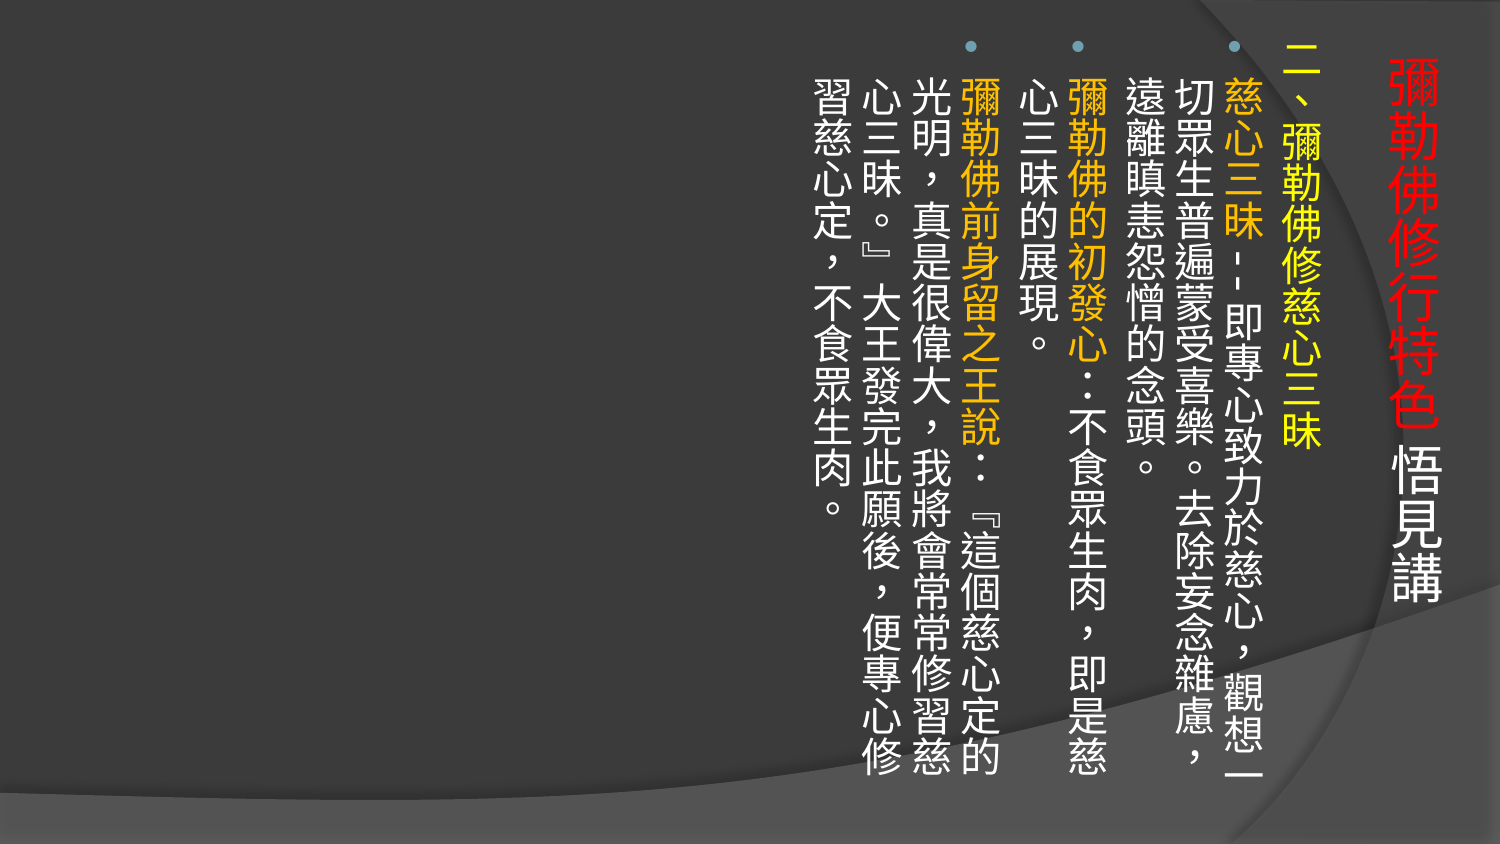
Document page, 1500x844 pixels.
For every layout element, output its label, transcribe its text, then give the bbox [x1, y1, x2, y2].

list 二、彌勒佛修慈心三昧 慈心三昧--即專心致力於慈心，觀想一切眾生普遍蒙受喜樂。去除妄念雜慮，遠離瞋恚怨憎的念頭。 彌勒佛的初發心：不食眾生肉，即是慈心三昧的展現。 彌勒佛前身留之王說：『這個慈心定的光明，真是很偉大，我將會常常修習慈心三昧。』大王發完此願後，便專心修習慈心定，不食眾生肉。 [29, 20, 1353, 824]
title 彌勒佛修行特色 悟見講 [1353, 43, 1473, 812]
